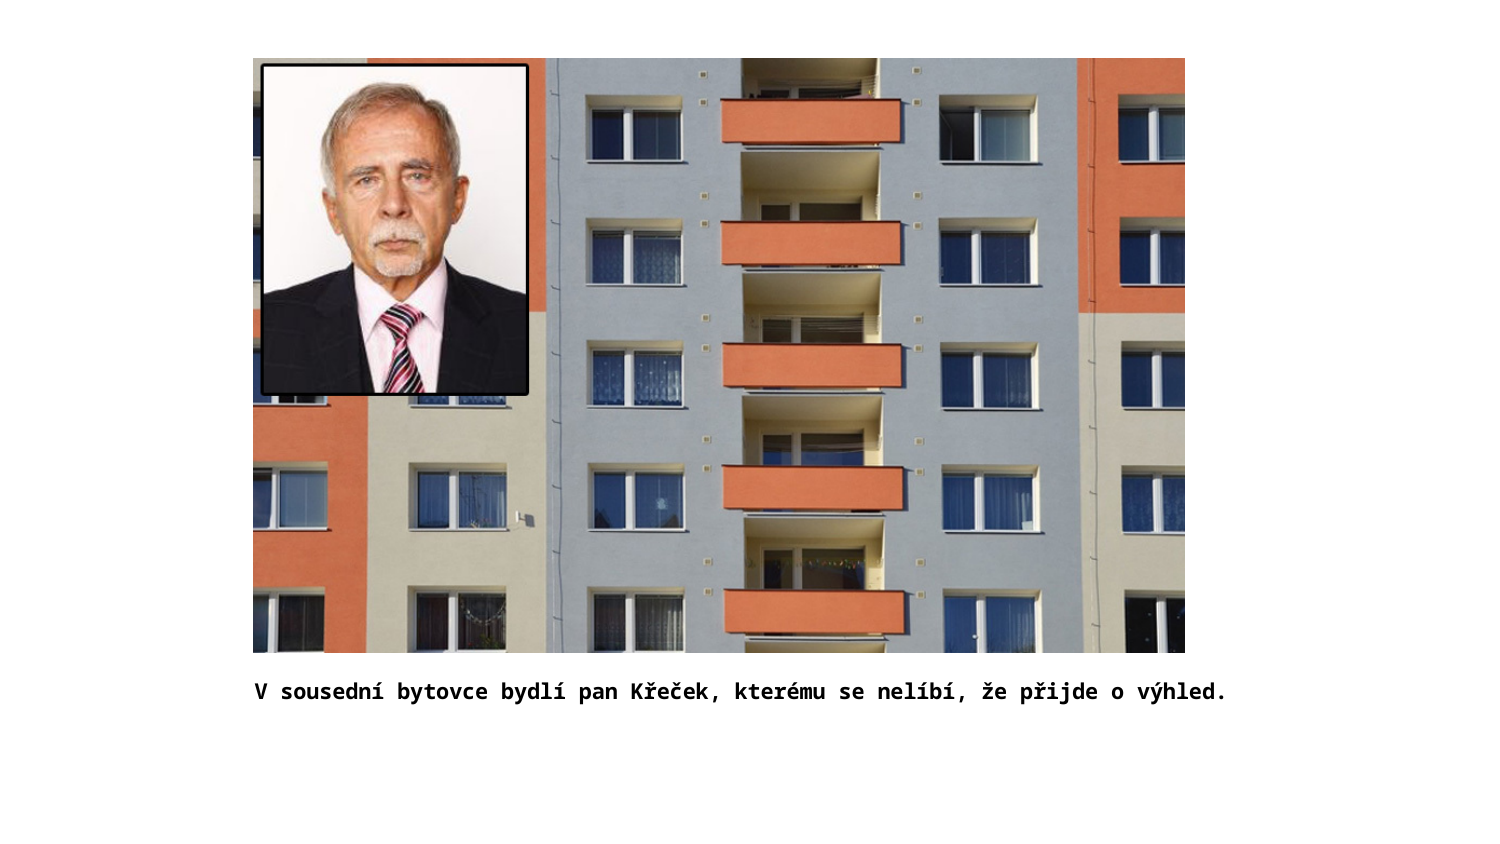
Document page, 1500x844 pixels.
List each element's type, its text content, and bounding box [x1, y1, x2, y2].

text_box V sousední bytovce bydlí pan Křeček, kterému se nelíbí, že přijde o výhled. [239, 669, 1313, 711]
picture [253, 58, 1185, 653]
